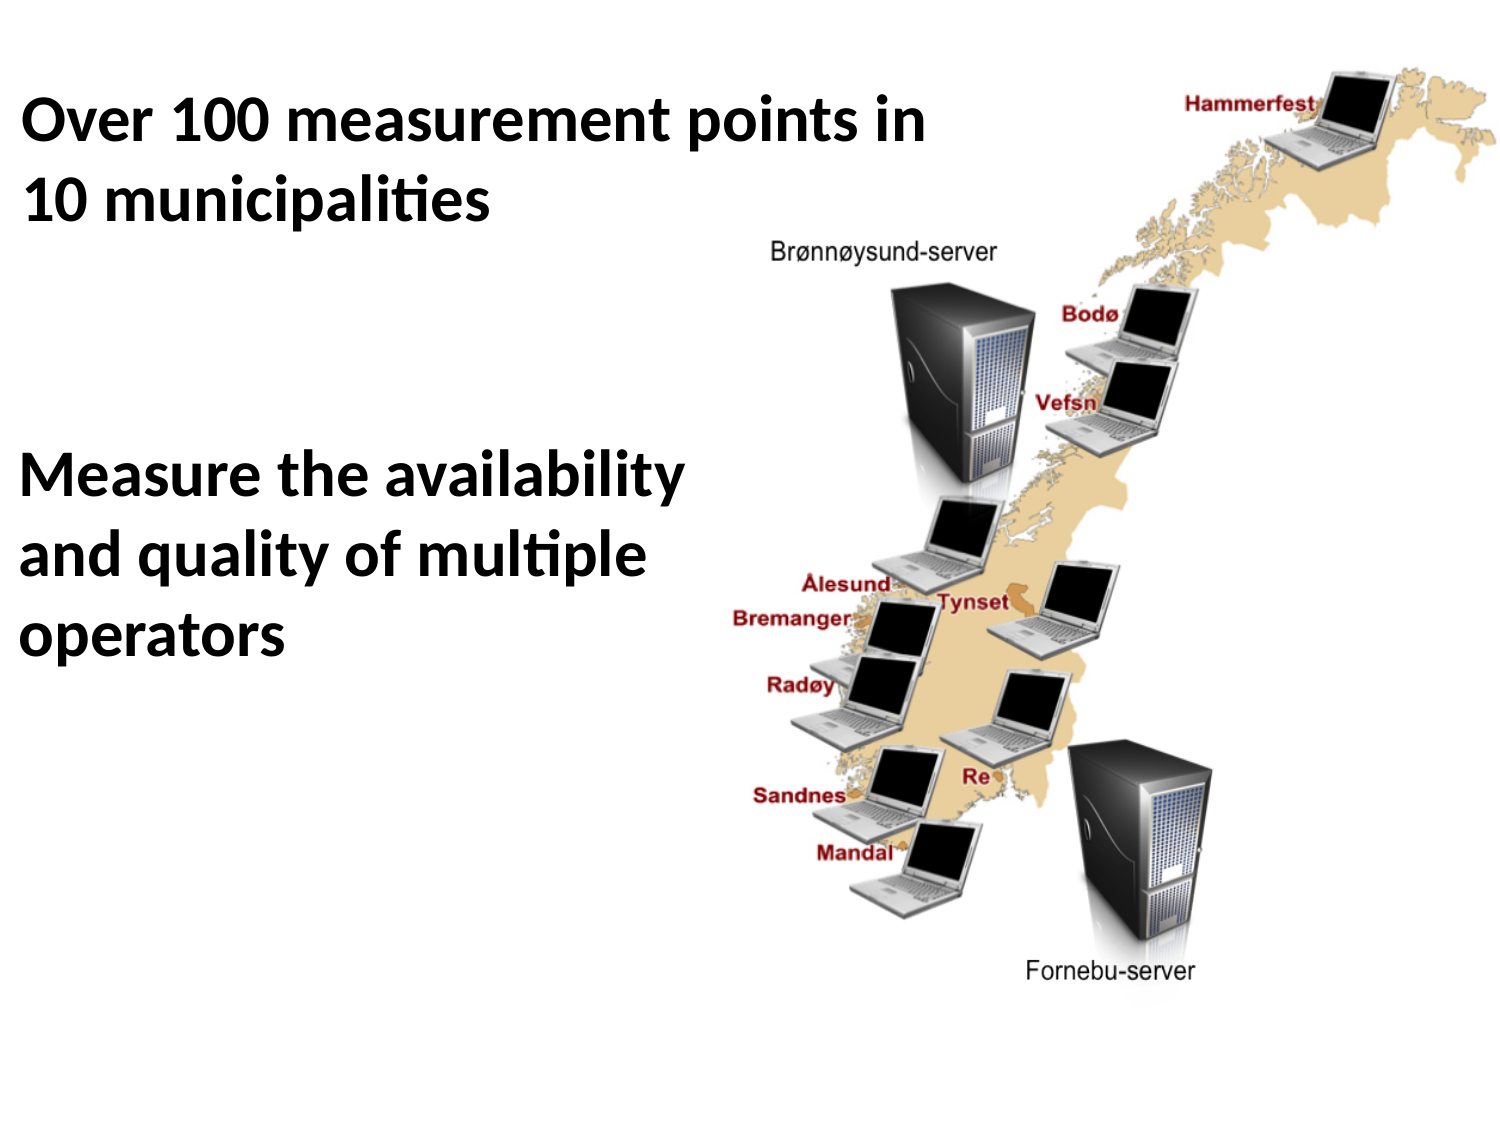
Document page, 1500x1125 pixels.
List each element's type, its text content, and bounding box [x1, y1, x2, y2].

picture [712, 46, 1500, 1012]
text_box Over 100 measurement points in 10 municipalities [6, 67, 707, 243]
text_box Measure the availability and quality of multiple operators [3, 422, 707, 677]
